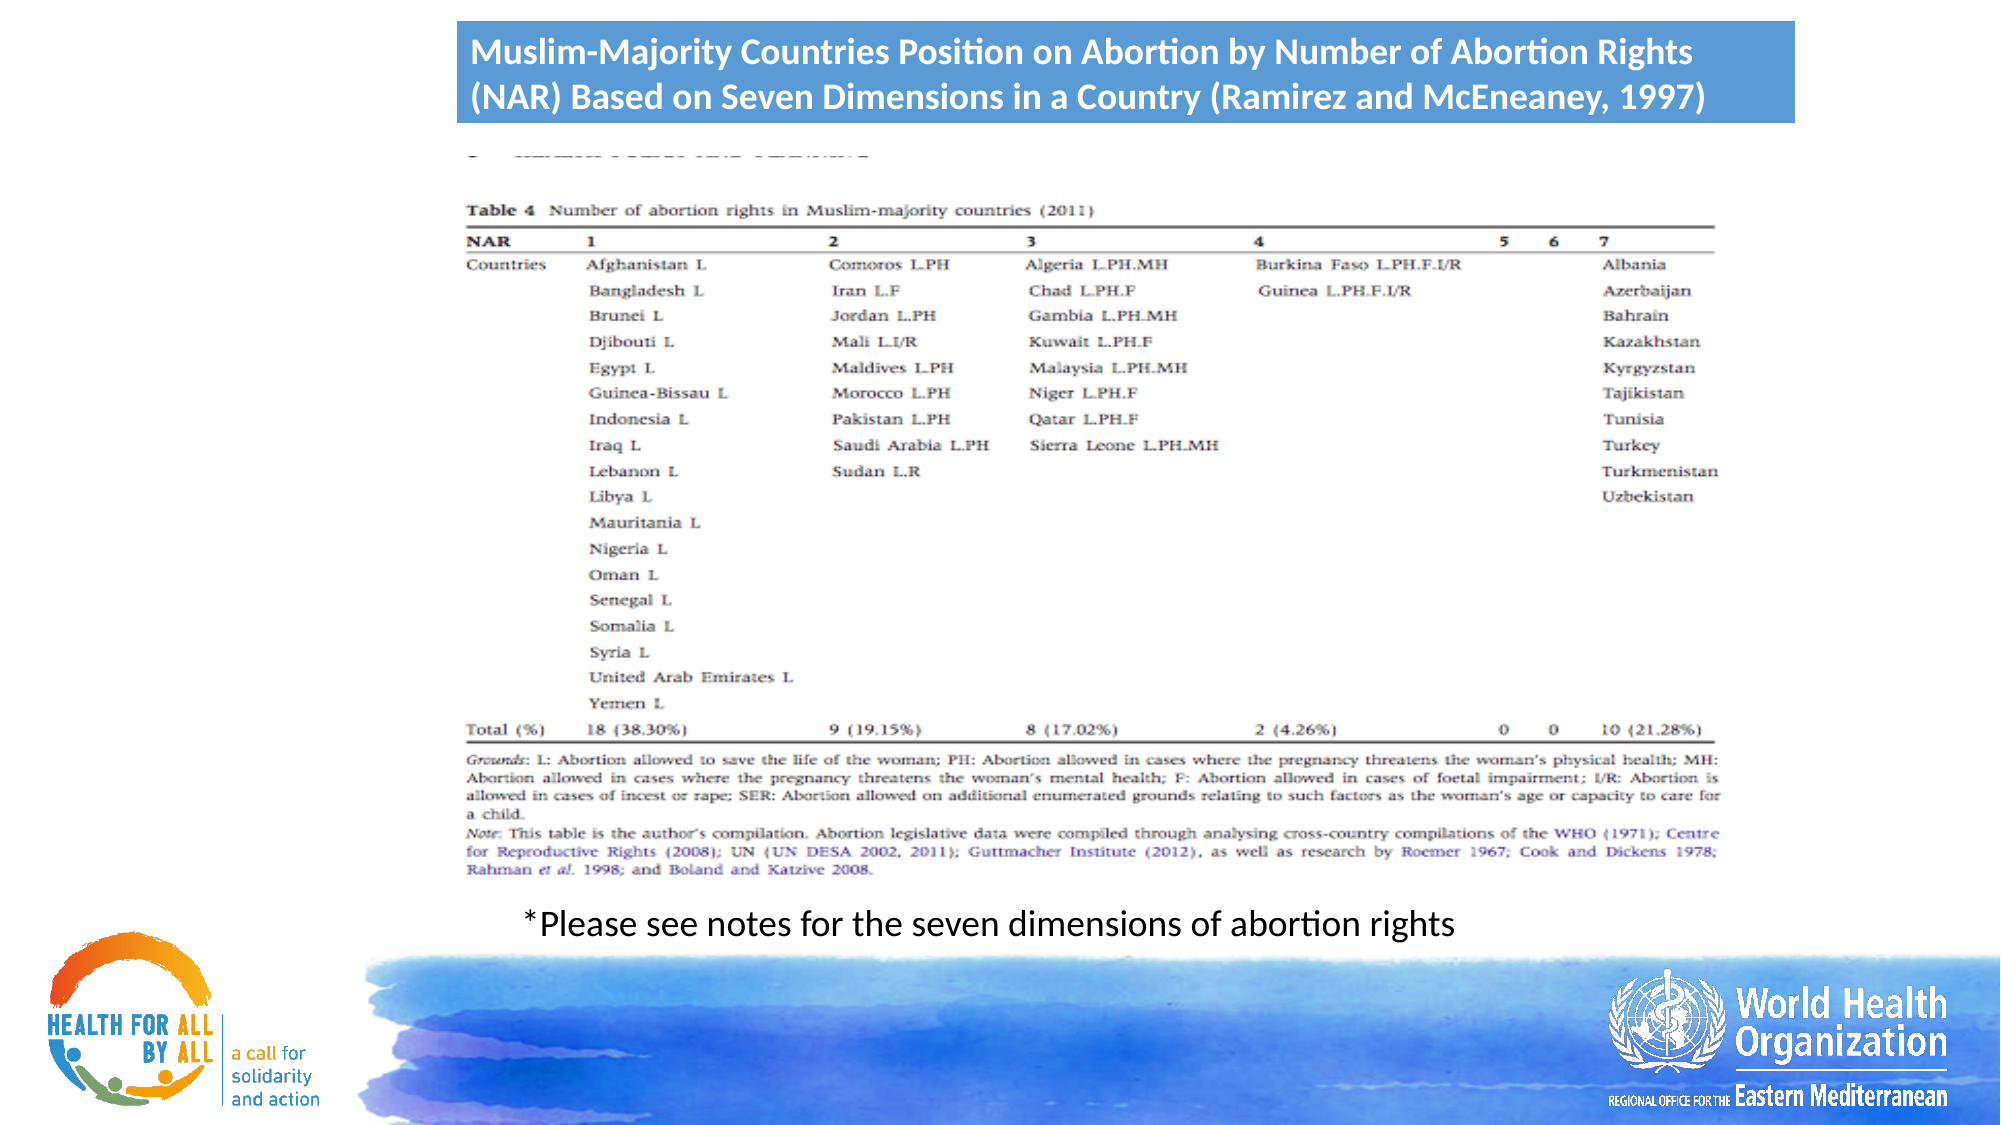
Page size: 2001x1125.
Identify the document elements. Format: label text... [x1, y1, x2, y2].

text_box Muslim-Majority Countries Position on Abortion by Number of Abortion Rights‬ (NAR) Based on Seven Dimensions in a Country (‭Ramirez and McEneaney, 1997) [454, 18, 1799, 126]
picture [48, 931, 319, 1106]
picture [350, 939, 2000, 1125]
picture [377, 156, 1798, 917]
text_box *Please see notes for the seven dimensions of abortion rights [506, 917, 1519, 952]
